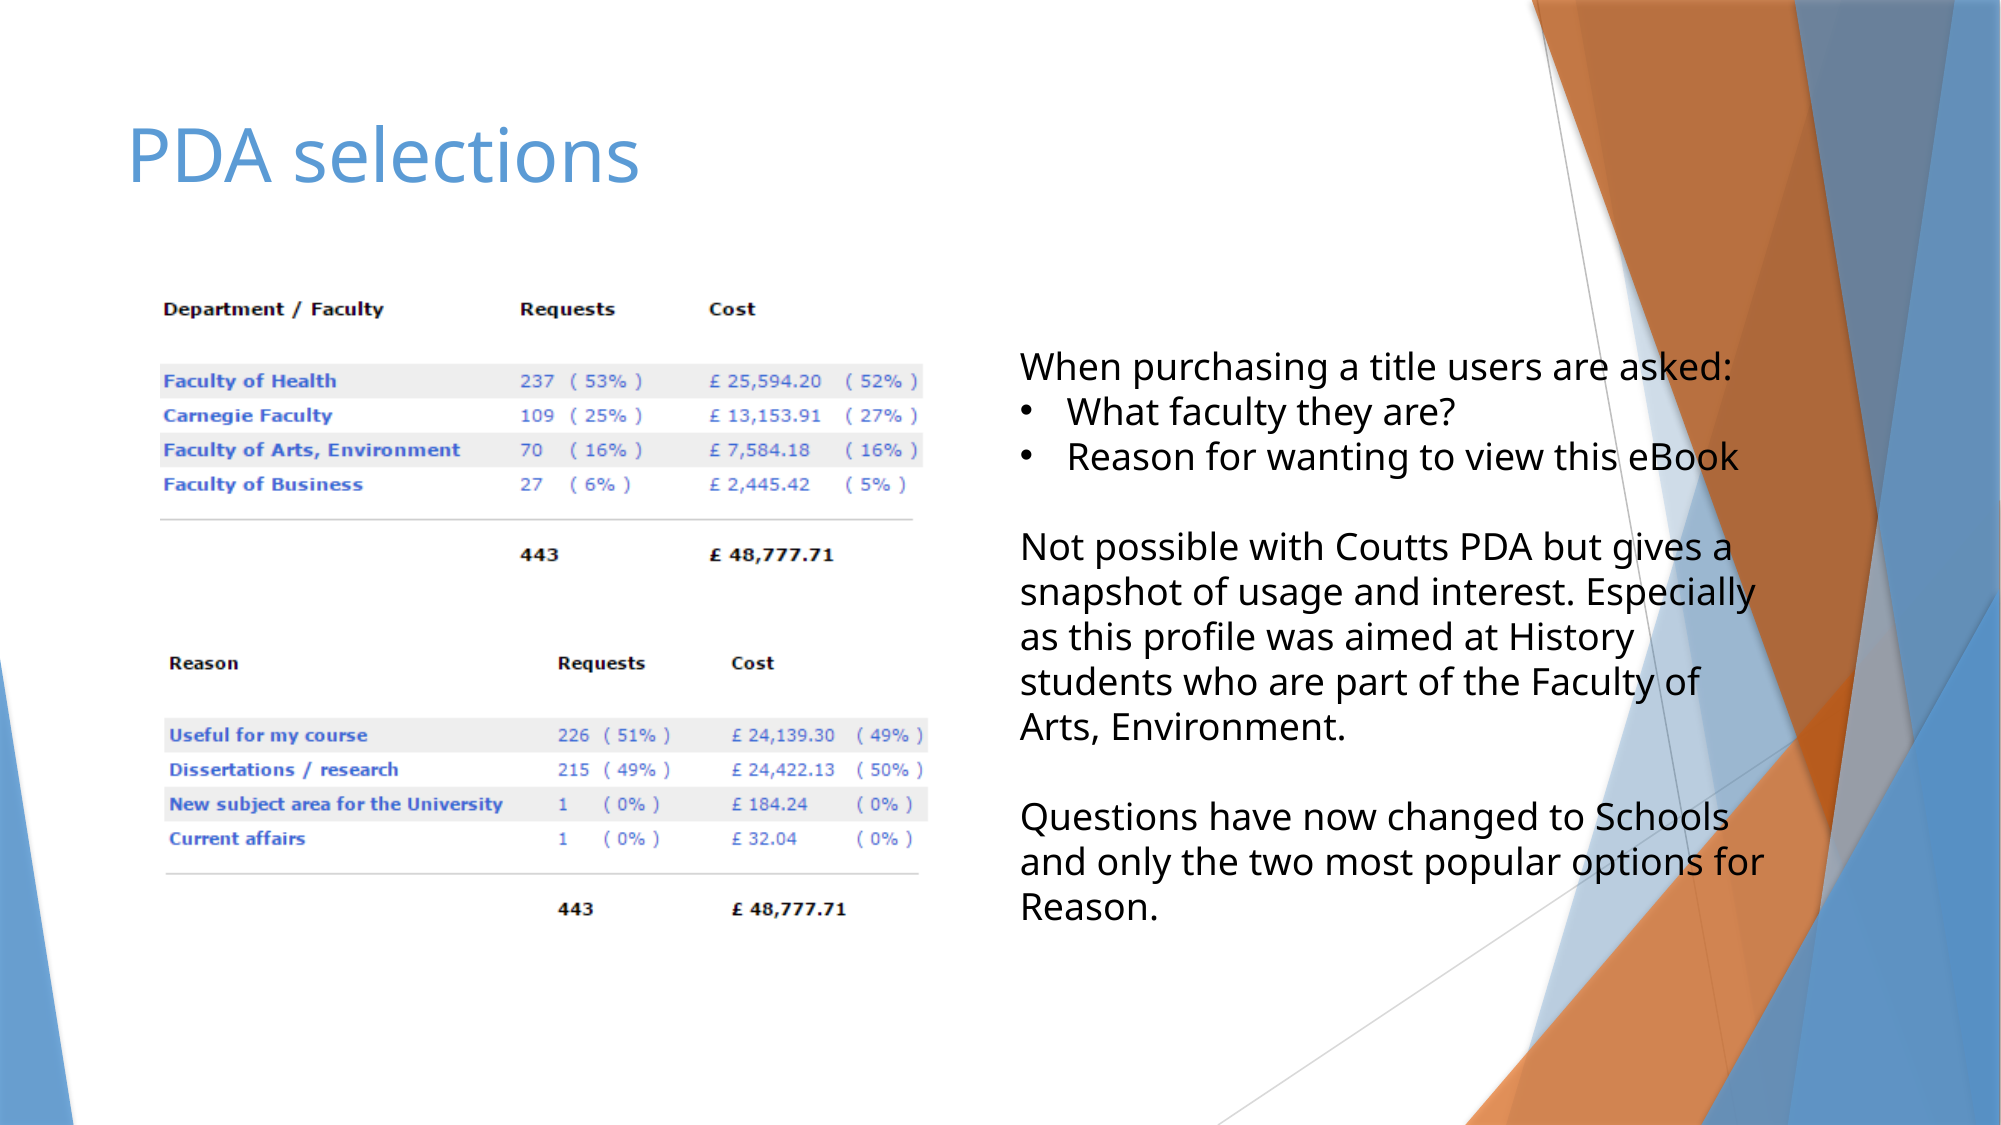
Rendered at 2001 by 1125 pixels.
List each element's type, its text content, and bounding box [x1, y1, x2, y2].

text_box When purchasing a title users are asked: What faculty they are? Reason for wanting to view this eBook Not possible with Coutts PDA but gives a snapshot of usage and interest. Especially as this profile was aimed at History students who are part of the Faculty of Arts, Environment. Questions have now changed to Schools and only the two most popular options for Reason. [1005, 335, 1805, 935]
picture [159, 653, 948, 937]
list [159, 299, 969, 578]
title PDA selections [111, 99, 1522, 317]
